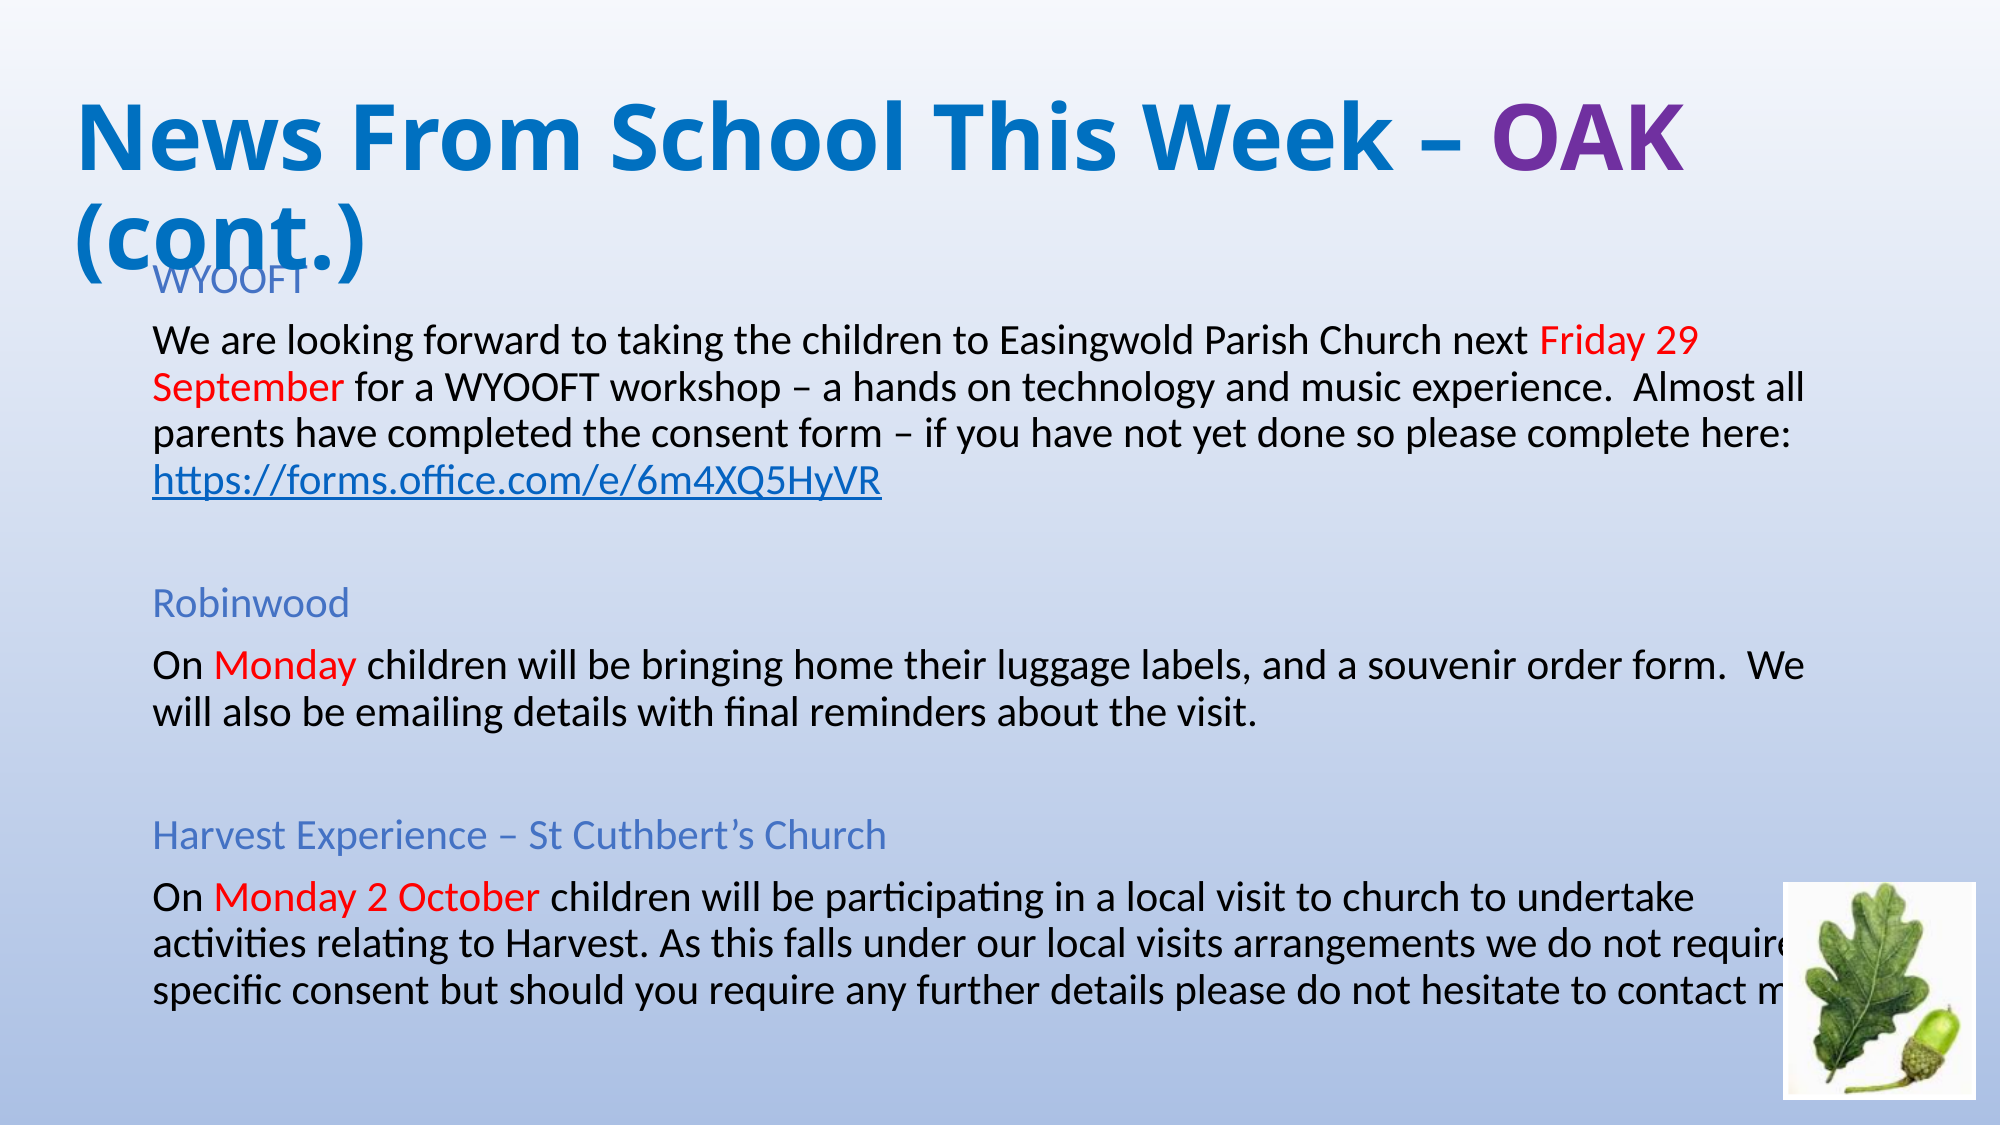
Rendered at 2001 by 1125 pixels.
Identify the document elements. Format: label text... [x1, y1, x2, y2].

text_box News From School This Week – OAK (cont.) [59, 81, 1961, 300]
list WYOOFT We are looking forward to taking the children to Easingwold Parish Church next Friday 29 September for a WYOOFT workshop – a hands on technology and music experience. Almost all parents have completed the consent form – if you have not yet done so please complete here: https://forms.office.com/e/6m4XQ5HyVR Robinwood On Monday children will be bringing home their luggage labels, and a souvenir order form. We will also be emailing details with final reminders about the visit. Harvest Experience – St Cuthbert’s Church On Monday 2 October children will be participating in a local visit to church to undertake activities relating to Harvest. As this falls under our local visits arrangements we do not require specific consent but should you require any further details please do not hesitate to contact me. [137, 300, 1863, 1067]
picture [1783, 882, 1976, 1100]
